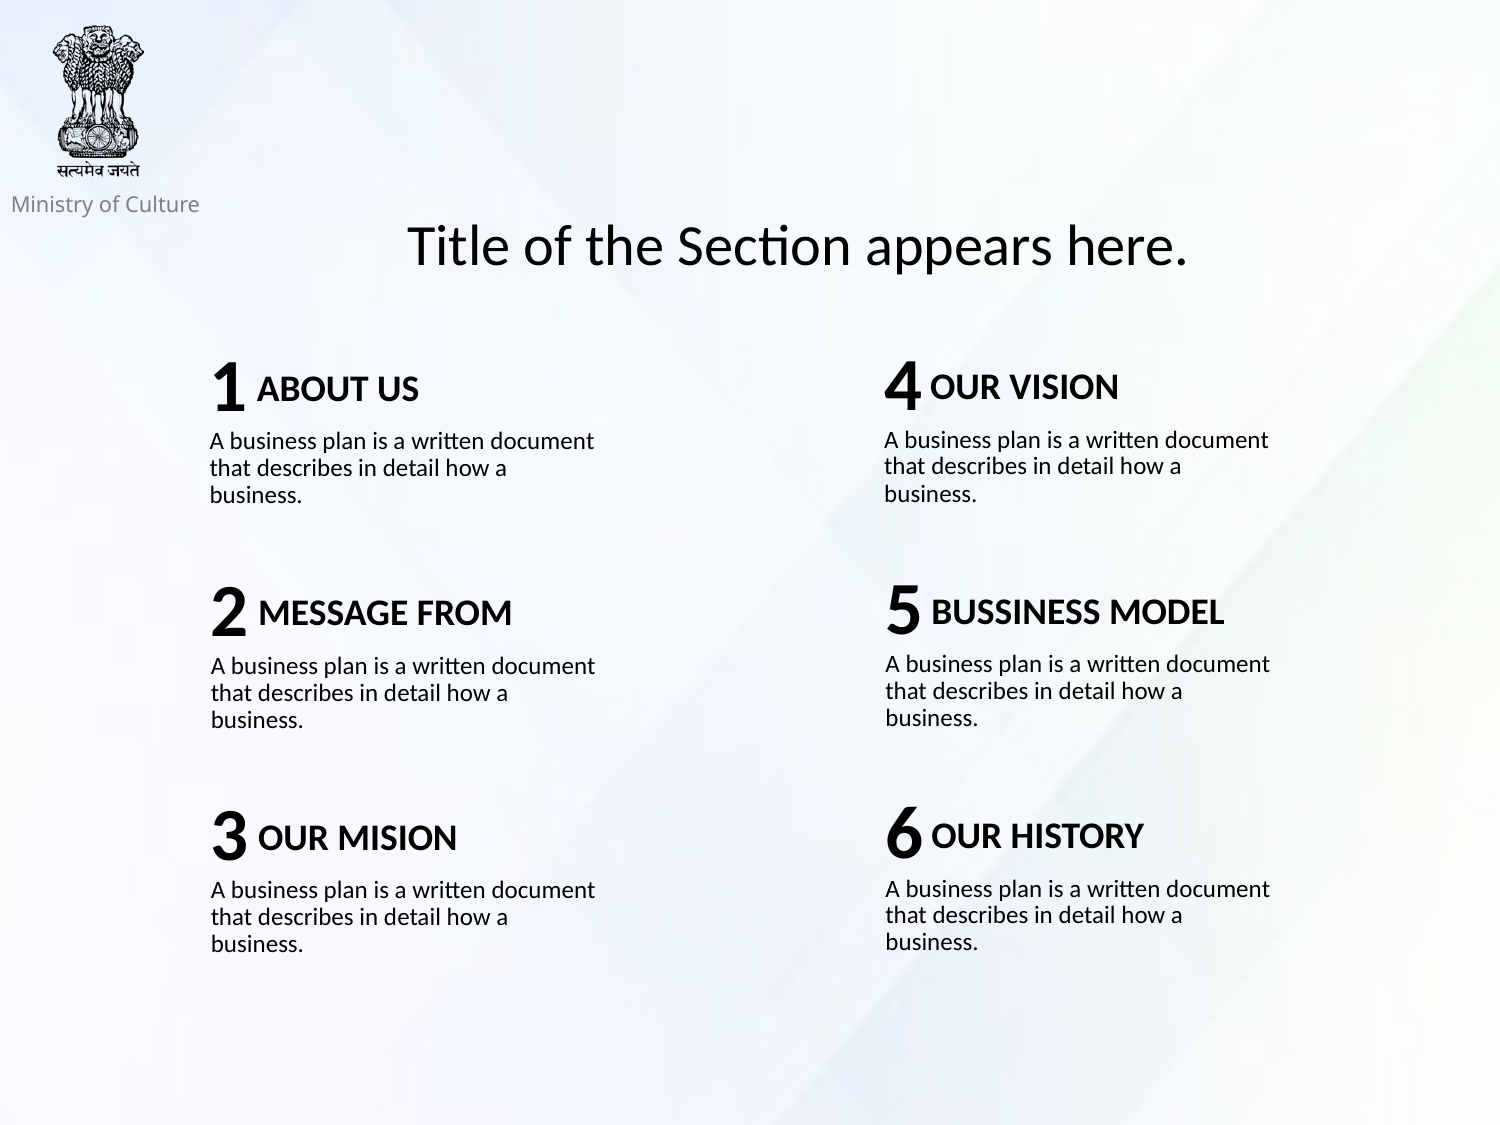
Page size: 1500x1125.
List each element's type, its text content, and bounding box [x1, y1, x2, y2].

picture [51, 23, 144, 179]
list OUR VISION [915, 360, 1296, 409]
list 4 [869, 338, 931, 408]
list 1 [194, 339, 256, 409]
list 6 [870, 786, 932, 857]
list A business plan is a written document that describes in detail how a business. [870, 643, 1298, 715]
list BUSSINESS MODEL [916, 584, 1298, 634]
list A business plan is a written document that describes in detail how a business. [196, 645, 623, 716]
list 5 [870, 562, 932, 632]
list A business plan is a written document that describes in detail how a business. [194, 420, 622, 492]
list A business plan is a written document that describes in detail how a business. [196, 869, 623, 941]
list OUR HISTORY [916, 809, 1296, 857]
list A business plan is a written document that describes in detail how a business. [869, 419, 1296, 490]
list ABOUT US [242, 361, 561, 420]
list MESSAGE FROM [243, 586, 622, 632]
list OUR MISION [243, 810, 622, 858]
list A business plan is a written document that describes in detail how a business. [870, 868, 1298, 939]
text_box Title of the Section appears here. [392, 207, 1350, 327]
list 2 [196, 564, 257, 634]
list 3 [196, 788, 257, 858]
